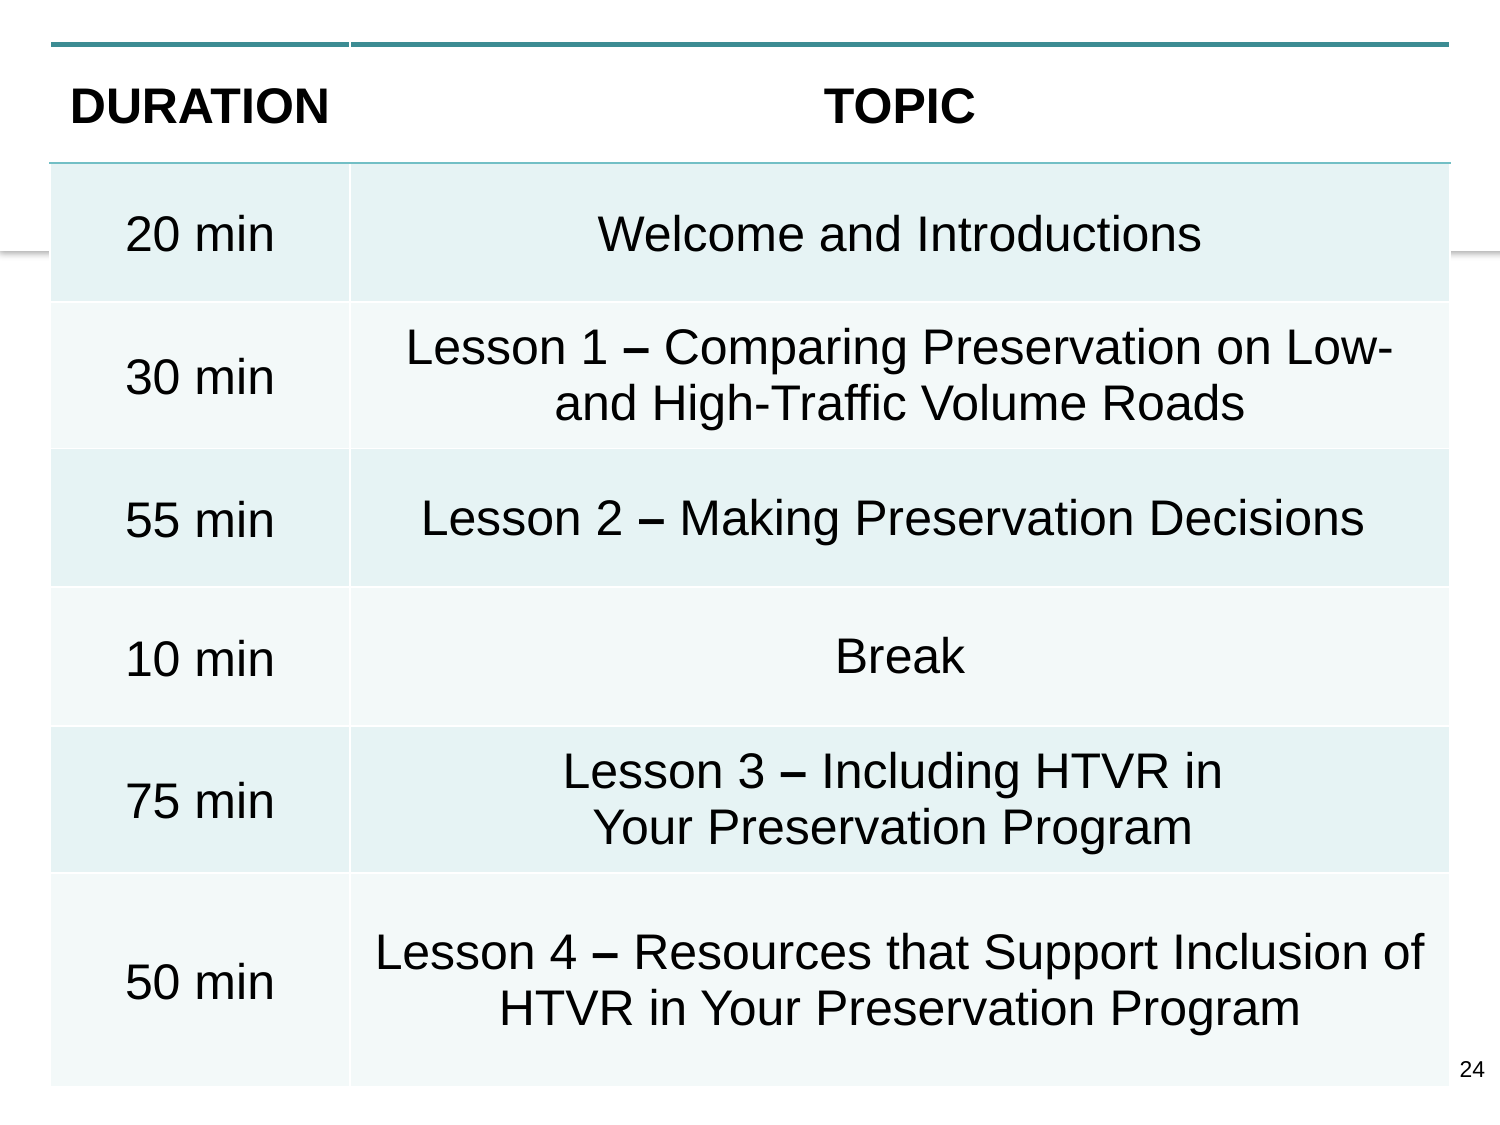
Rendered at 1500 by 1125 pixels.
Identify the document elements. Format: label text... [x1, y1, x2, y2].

table_cell 10 min [51, 588, 349, 725]
table_header DURATION [51, 47, 349, 162]
table_cell Break [351, 588, 1449, 725]
table_cell Welcome and Introductions [351, 164, 1449, 301]
table_cell Lesson 3 – Including HTVR in Your Preservation Program [351, 727, 1449, 872]
title Workshop Overview [0, 0, 1351, 201]
table_cell 20 min [51, 164, 349, 301]
table_cell Lesson 2 – Making Preservation Decisions [351, 449, 1449, 586]
table_cell 30 min [51, 303, 349, 448]
table_header TOPIC [351, 47, 1449, 162]
table_cell Lesson 4 – Resources that Support Inclusion of HTVR in Your Preservation Program [351, 874, 1449, 1086]
table_cell 50 min [51, 874, 349, 1086]
table_cell 55 min [51, 449, 349, 586]
slide_number 24 [1149, 1046, 1500, 1125]
table_cell 75 min [51, 727, 349, 872]
table_cell Lesson 1 – Comparing Preservation on Low- and High-Traffic Volume Roads [351, 303, 1449, 448]
